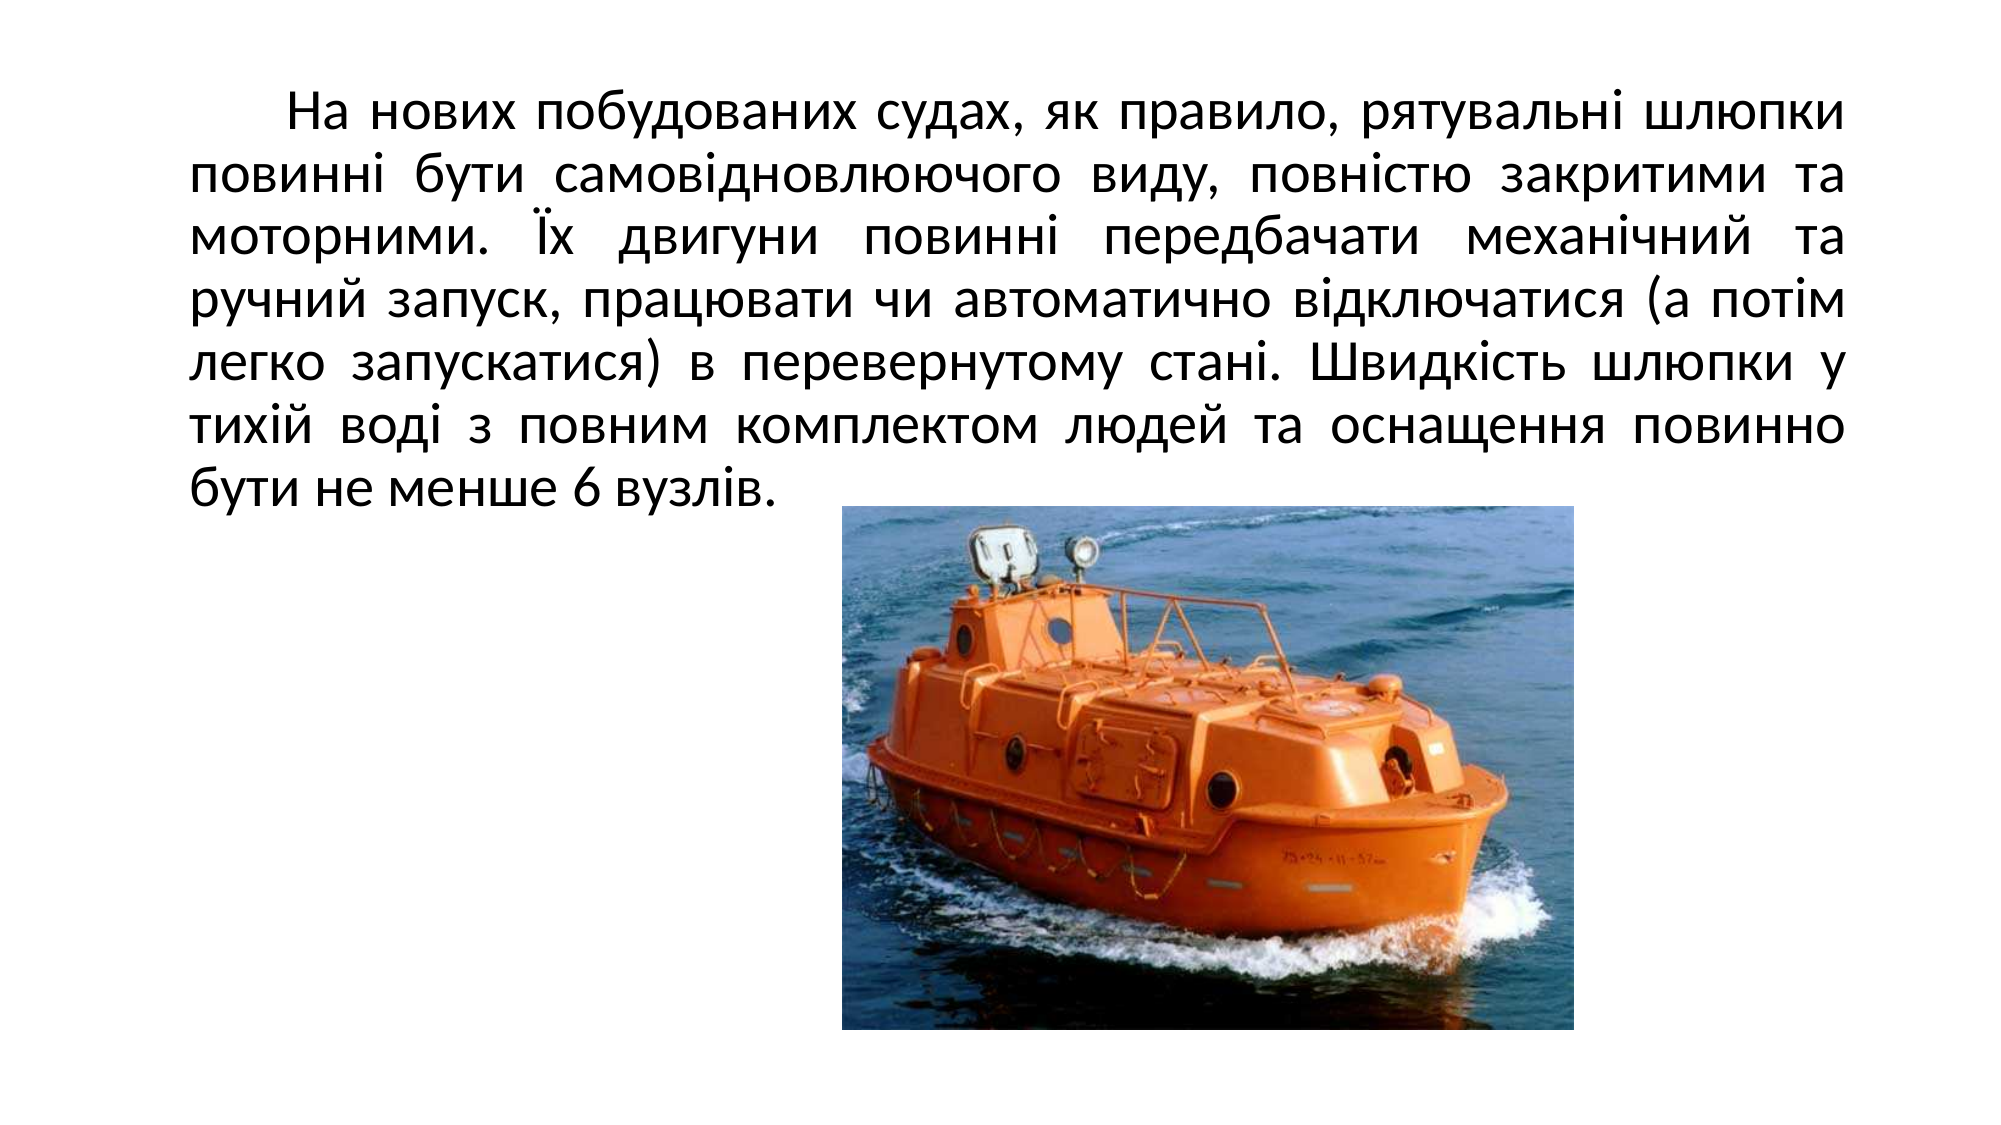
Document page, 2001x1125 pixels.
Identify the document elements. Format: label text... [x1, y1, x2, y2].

picture [842, 506, 1574, 1030]
list На нових побудованих судах, як правило, рятувальні шлюпки повинні бути самовідновлюючого виду, повністю закритими та моторними. Їх двигуни повинні передбачати механічний та ручний запуск, працювати чи автоматично відключатися (а потім легко запускатися) в перевернутому стані. Швидкість шлюпки у тихій воді з повним комплектом людей та оснащення повинно бути не менше 6 вузлів. [137, 71, 1863, 1014]
